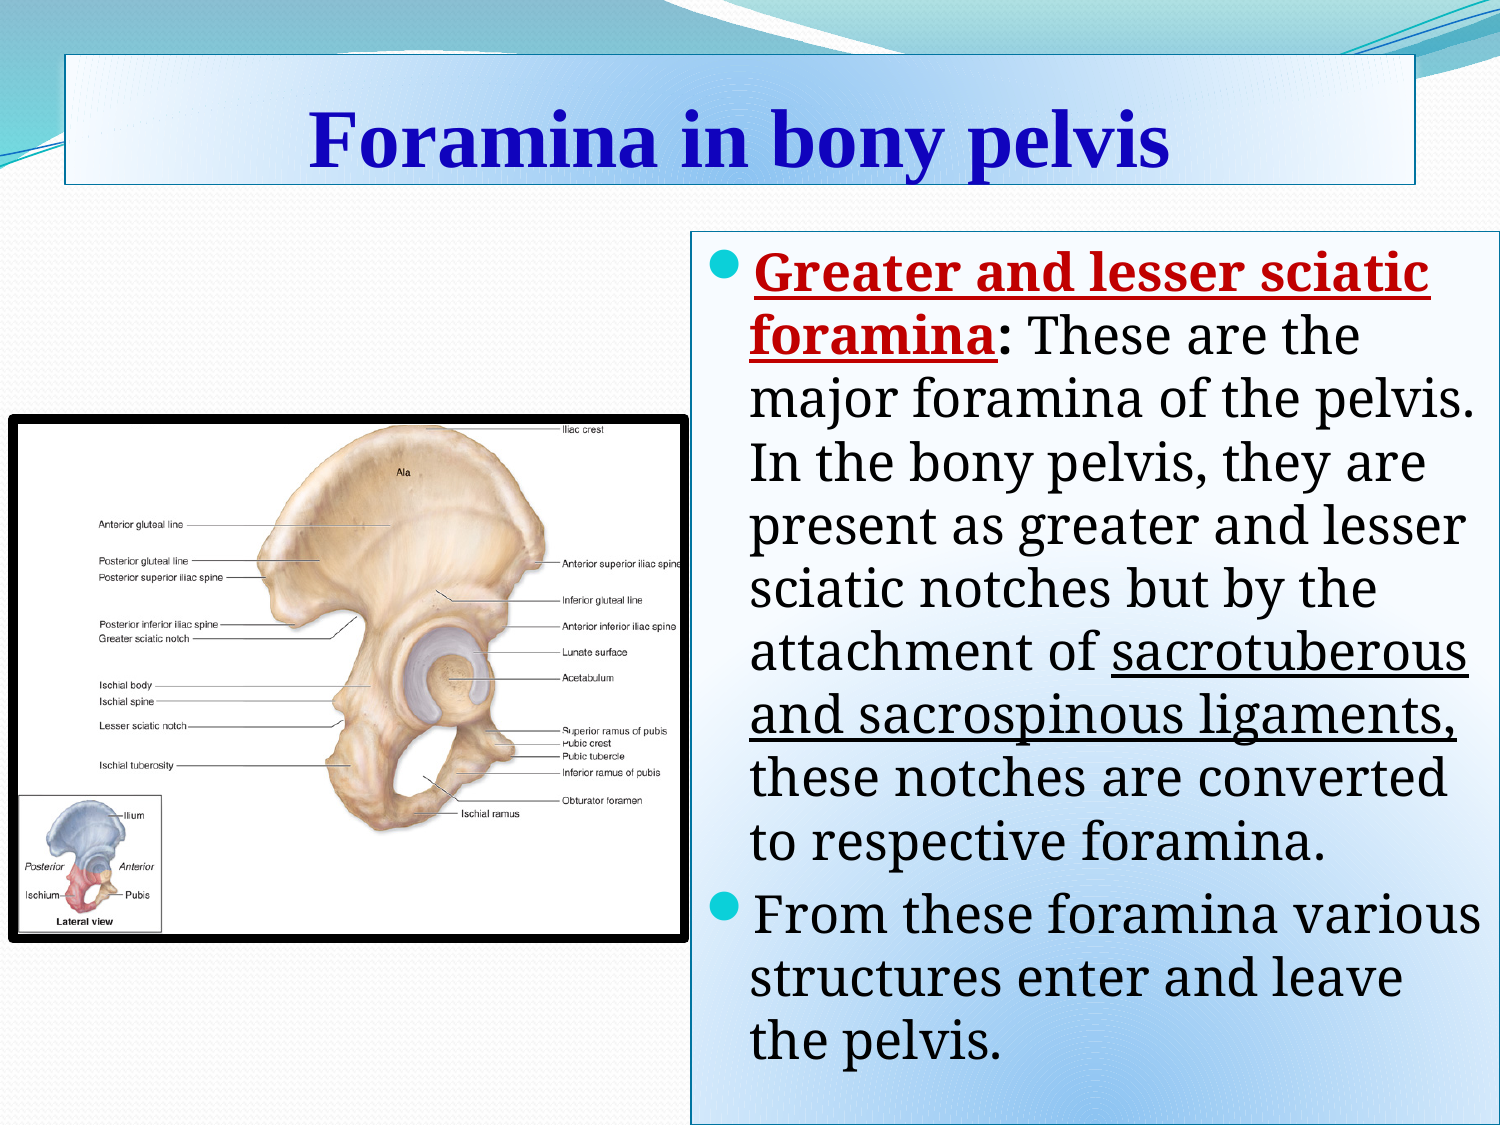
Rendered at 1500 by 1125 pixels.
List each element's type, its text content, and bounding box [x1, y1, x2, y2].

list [17, 423, 681, 935]
list Greater and lesser sciatic foramina: These are the major foramina of the pelvis. In the bony pelvis, they are present as greater and lesser sciatic notches but by the attachment of sacrotuberous and sacrospinous ligaments, these notches are converted to respective foramina. From these foramina various structures enter and leave the pelvis. [690, 231, 1500, 1125]
title Foramina in bony pelvis [64, 54, 1416, 185]
